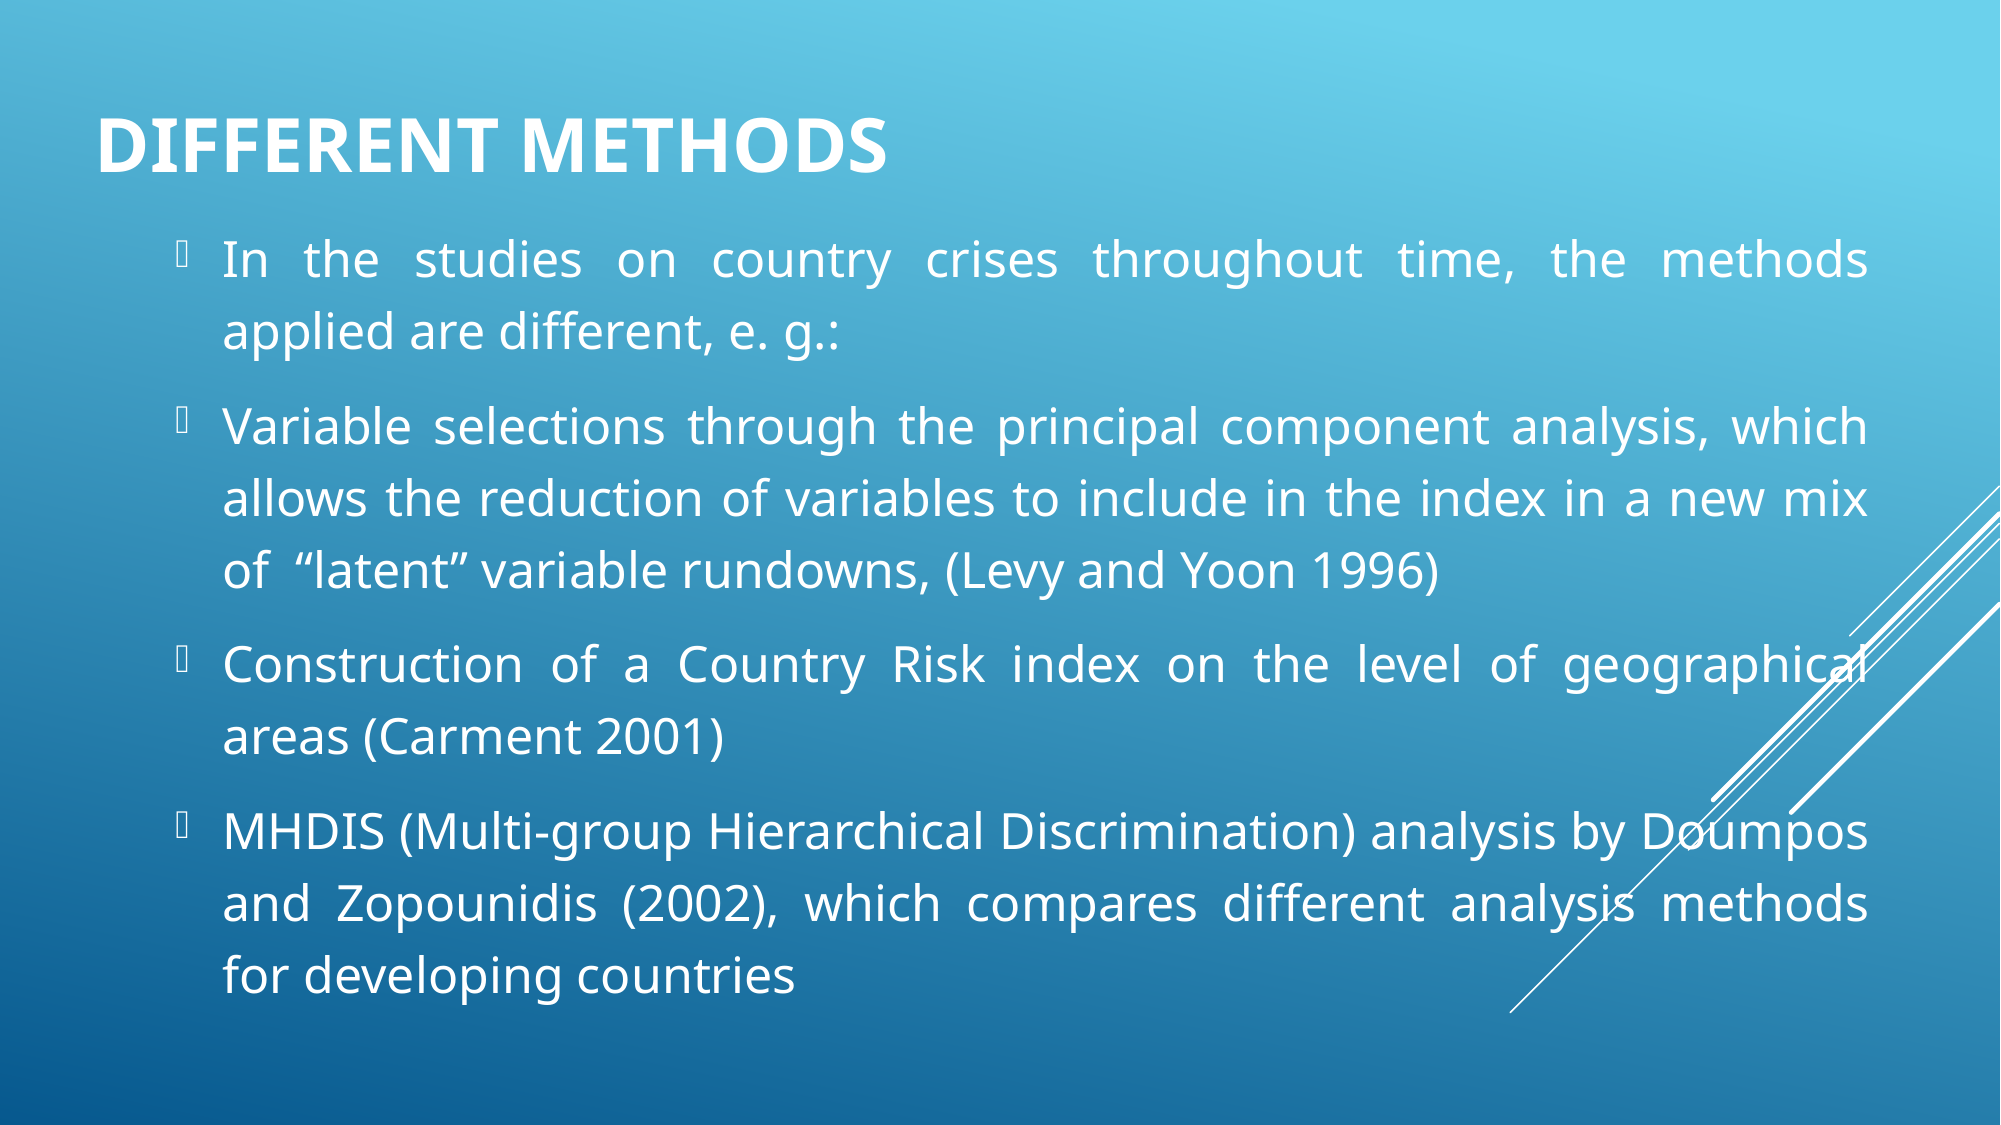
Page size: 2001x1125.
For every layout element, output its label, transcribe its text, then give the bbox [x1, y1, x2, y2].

title Different methods [79, 18, 1480, 266]
list In the studies on country crises throughout time, the methods applied are different, e. g.: Variable selections through the principal component analysis, which allows the reduction of variables to include in the index in a new mix of “latent” variable rundowns, (Levy and Yoon 1996) Construction of a Country Risk index on the level of geographical areas (Carment 2001) MHDIS (Multi-group Hierarchical Discrimination) analysis by Doumpos and Zopounidis (2002), which compares different analysis methods for developing countries [160, 208, 1886, 1021]
